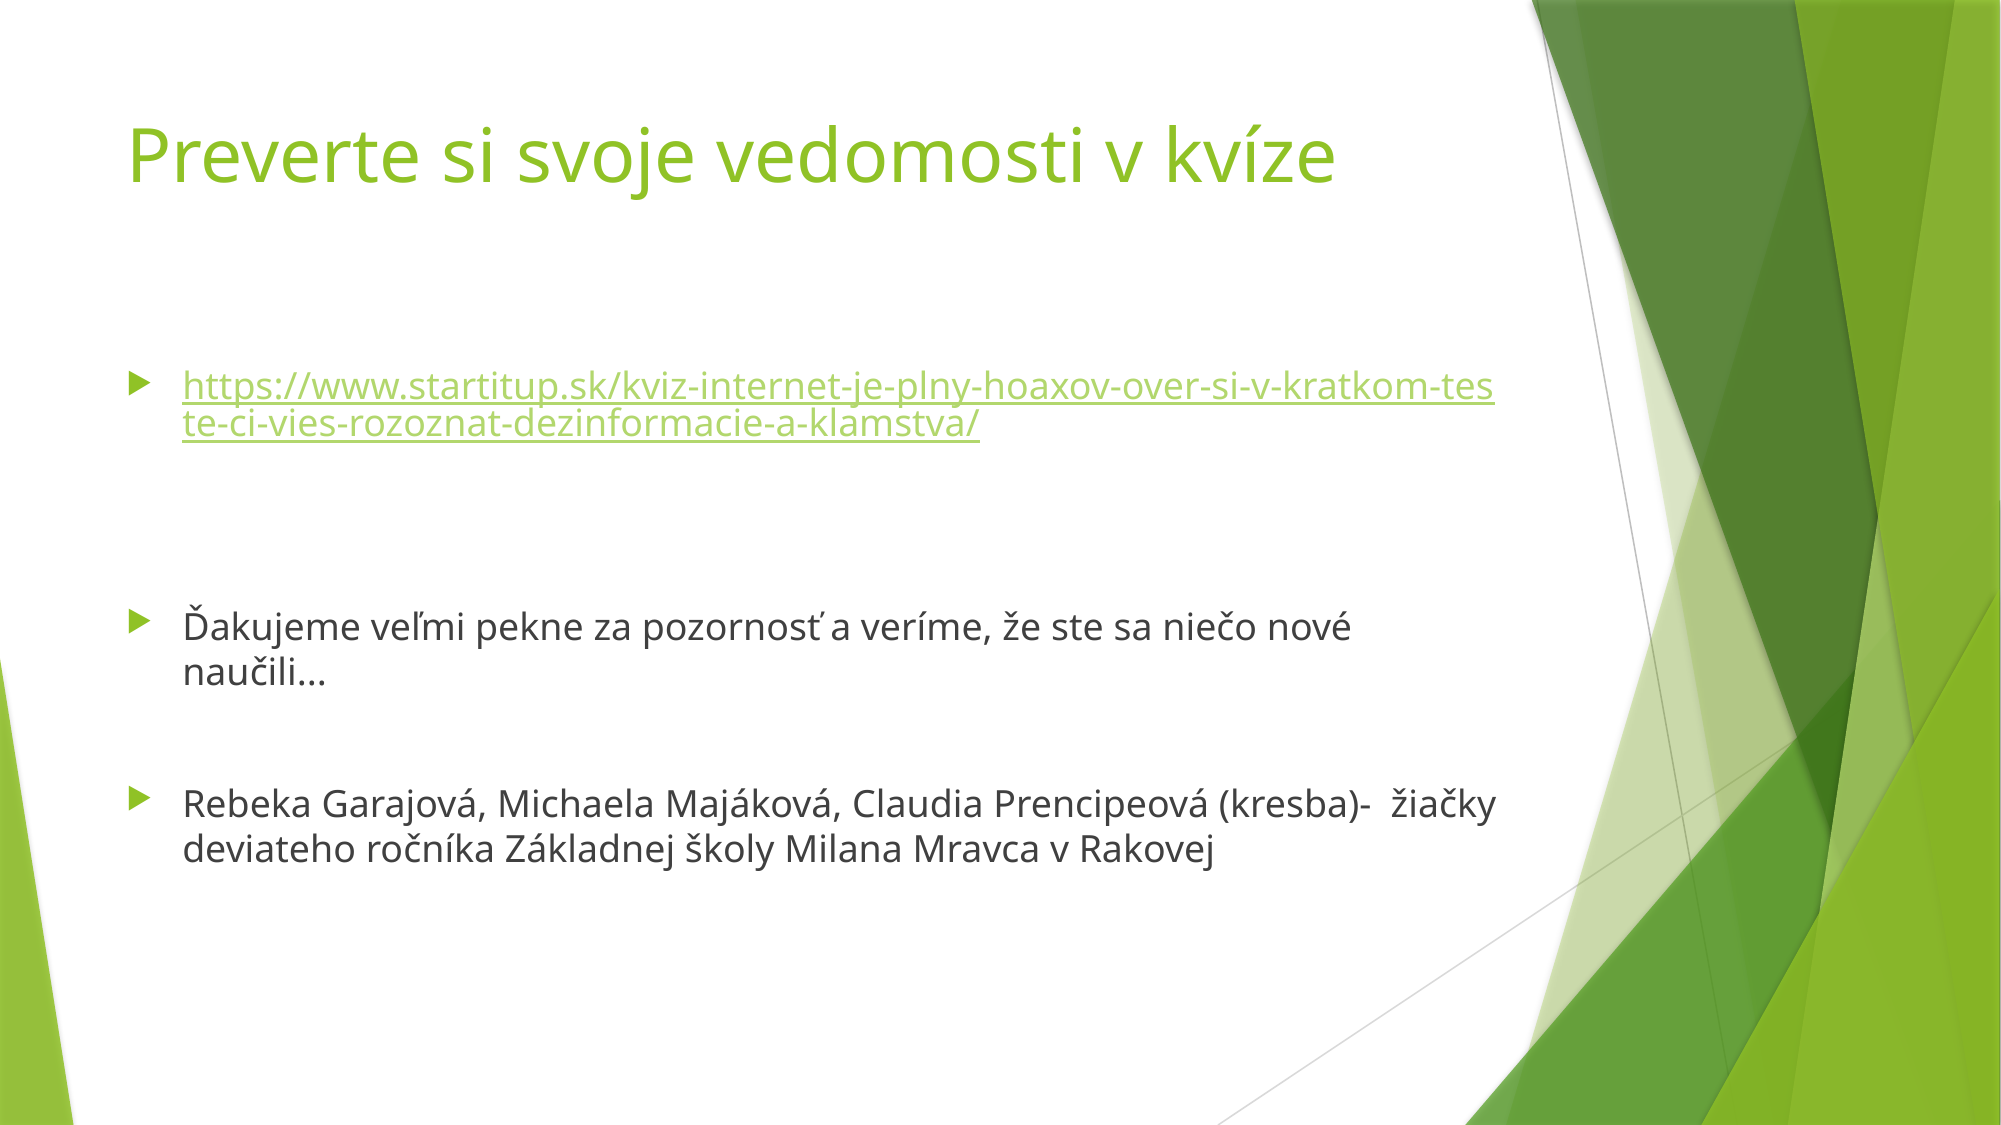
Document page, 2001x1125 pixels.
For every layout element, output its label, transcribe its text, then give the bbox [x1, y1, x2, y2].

title Preverte si svoje vedomosti v kvíze [111, 99, 1522, 317]
list https://www.startitup.sk/kviz-internet-je-plny-hoaxov-over-si-v-kratkom-teste-ci-vies-rozoznat-dezinformacie-a-klamstva/ Ďakujeme veľmi pekne za pozornosť a veríme, že ste sa niečo nové naučili... Rebeka Garajová, Michaela Majáková, Claudia Prencipeová (kresba)- žiačky deviateho ročníka Základnej školy Milana Mravca v Rakovej [111, 354, 1522, 992]
